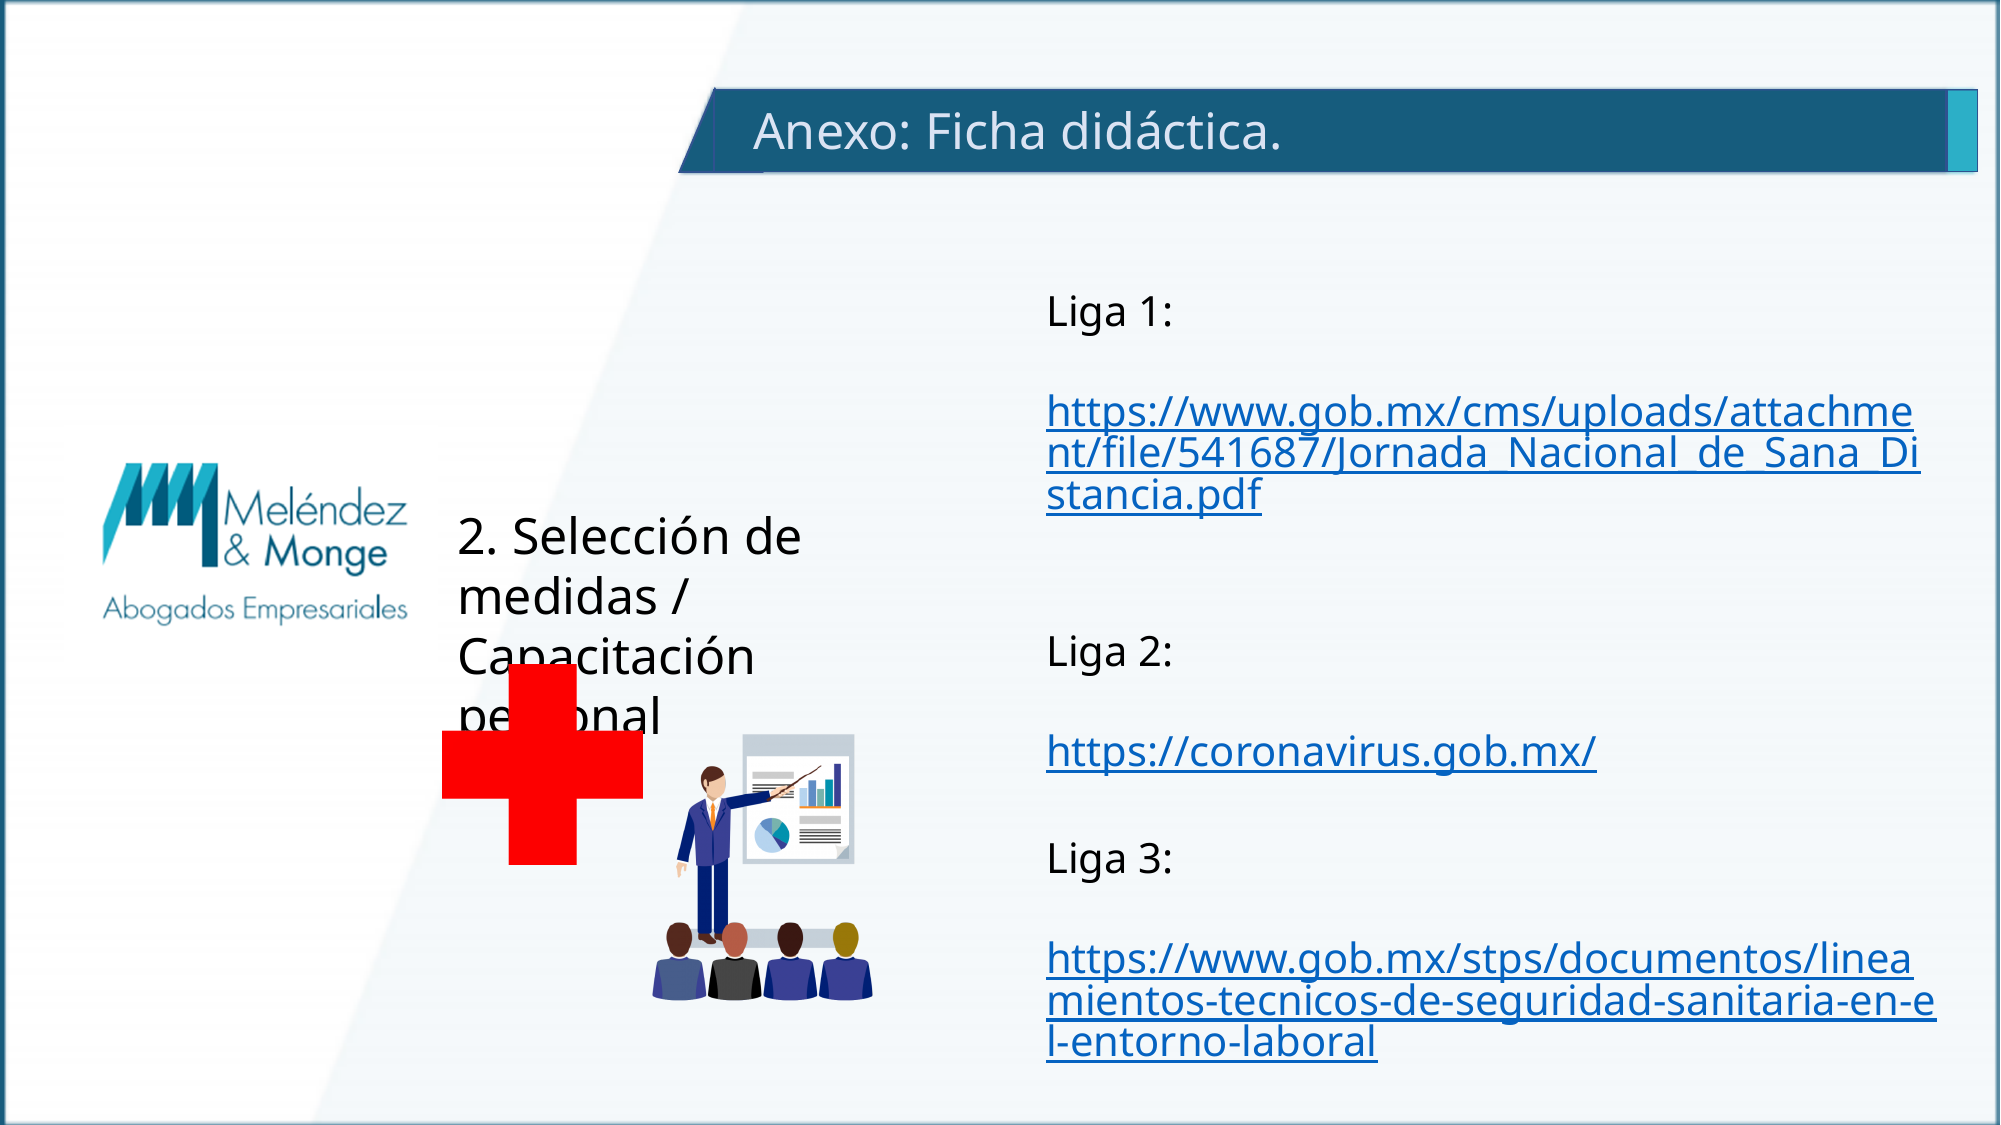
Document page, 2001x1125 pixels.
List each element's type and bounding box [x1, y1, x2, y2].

picture [442, 663, 928, 1033]
picture [64, 425, 438, 664]
list [0, 0, 2000, 1125]
picture [713, 89, 1978, 172]
